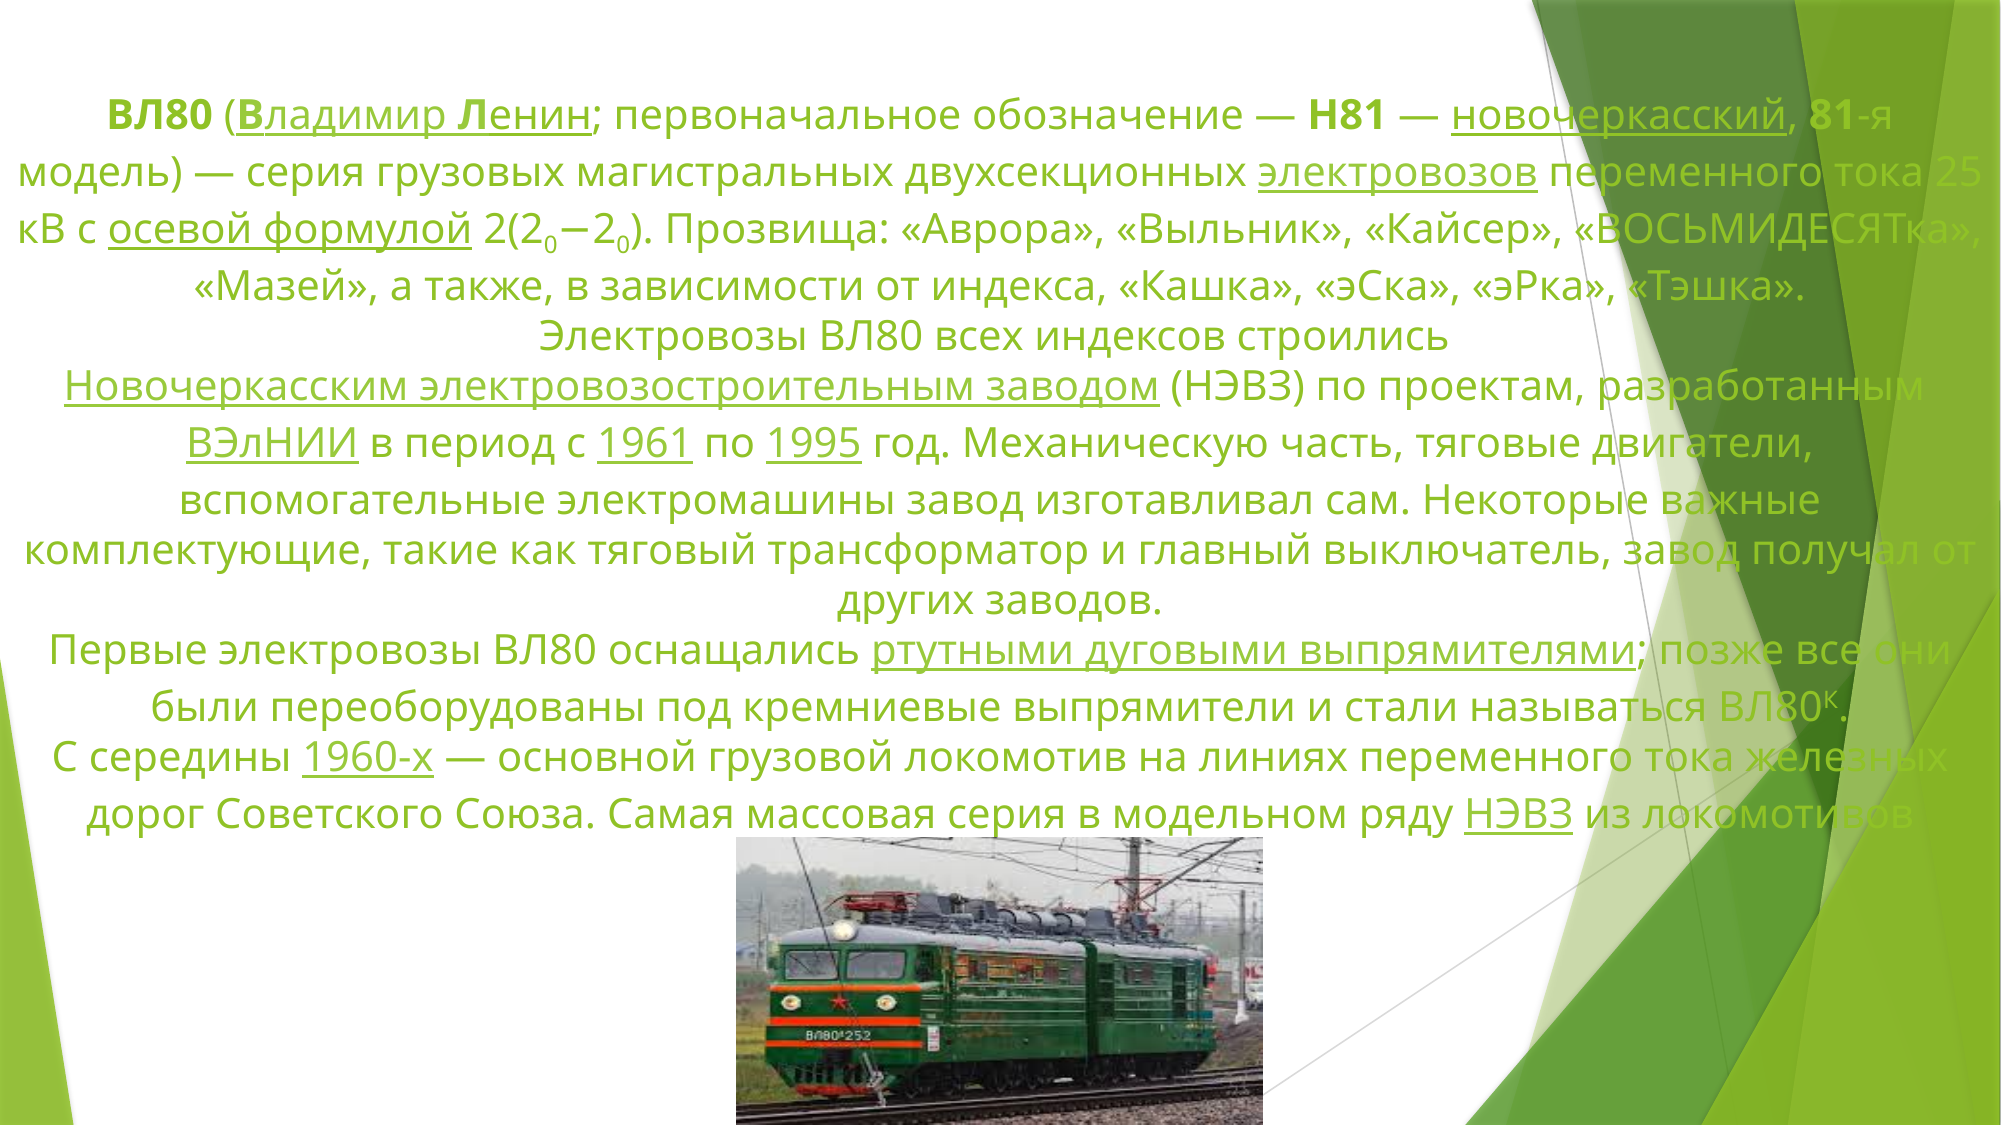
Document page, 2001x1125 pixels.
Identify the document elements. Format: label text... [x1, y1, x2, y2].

title ВЛ80 (Владимир Ленин; первоначальное обозначение — Н81 — новочеркасский, 81-я модель) — серия грузовых магистральных двухсекционных электровозов переменного тока 25 кВ с осевой формулой 2(20−20). Прозвища: «Аврора», «Выльник», «Кайсер», «ВОСЬМИДЕСЯТка», «Мазей», а также, в зависимости от индекса, «Кашка», «эСка», «эРка», «Тэшка». Электровозы ВЛ80 всех индексов строились Новочеркасским электровозостроительным заводом (НЭВЗ) по проектам, разработанным ВЭлНИИ в период с 1961 по 1995 год. Механическую часть, тяговые двигатели, вспомогательные электромашины завод изготавливал сам. Некоторые важные комплектующие, такие как тяговый трансформатор и главный выключатель, завод получал от других заводов. Первые электровозы ВЛ80 оснащались ртутными дуговыми выпрямителями; позже все они были переоборудованы под кремниевые выпрямители и стали называться ВЛ80К. С середины 1960-х — основной грузовой локомотив на линиях переменного тока железных дорог Советского Союза. Самая массовая серия в модельном ряду НЭВЗ из локомотивов переменного тока. [0, 80, 2000, 298]
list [735, 836, 1264, 1125]
